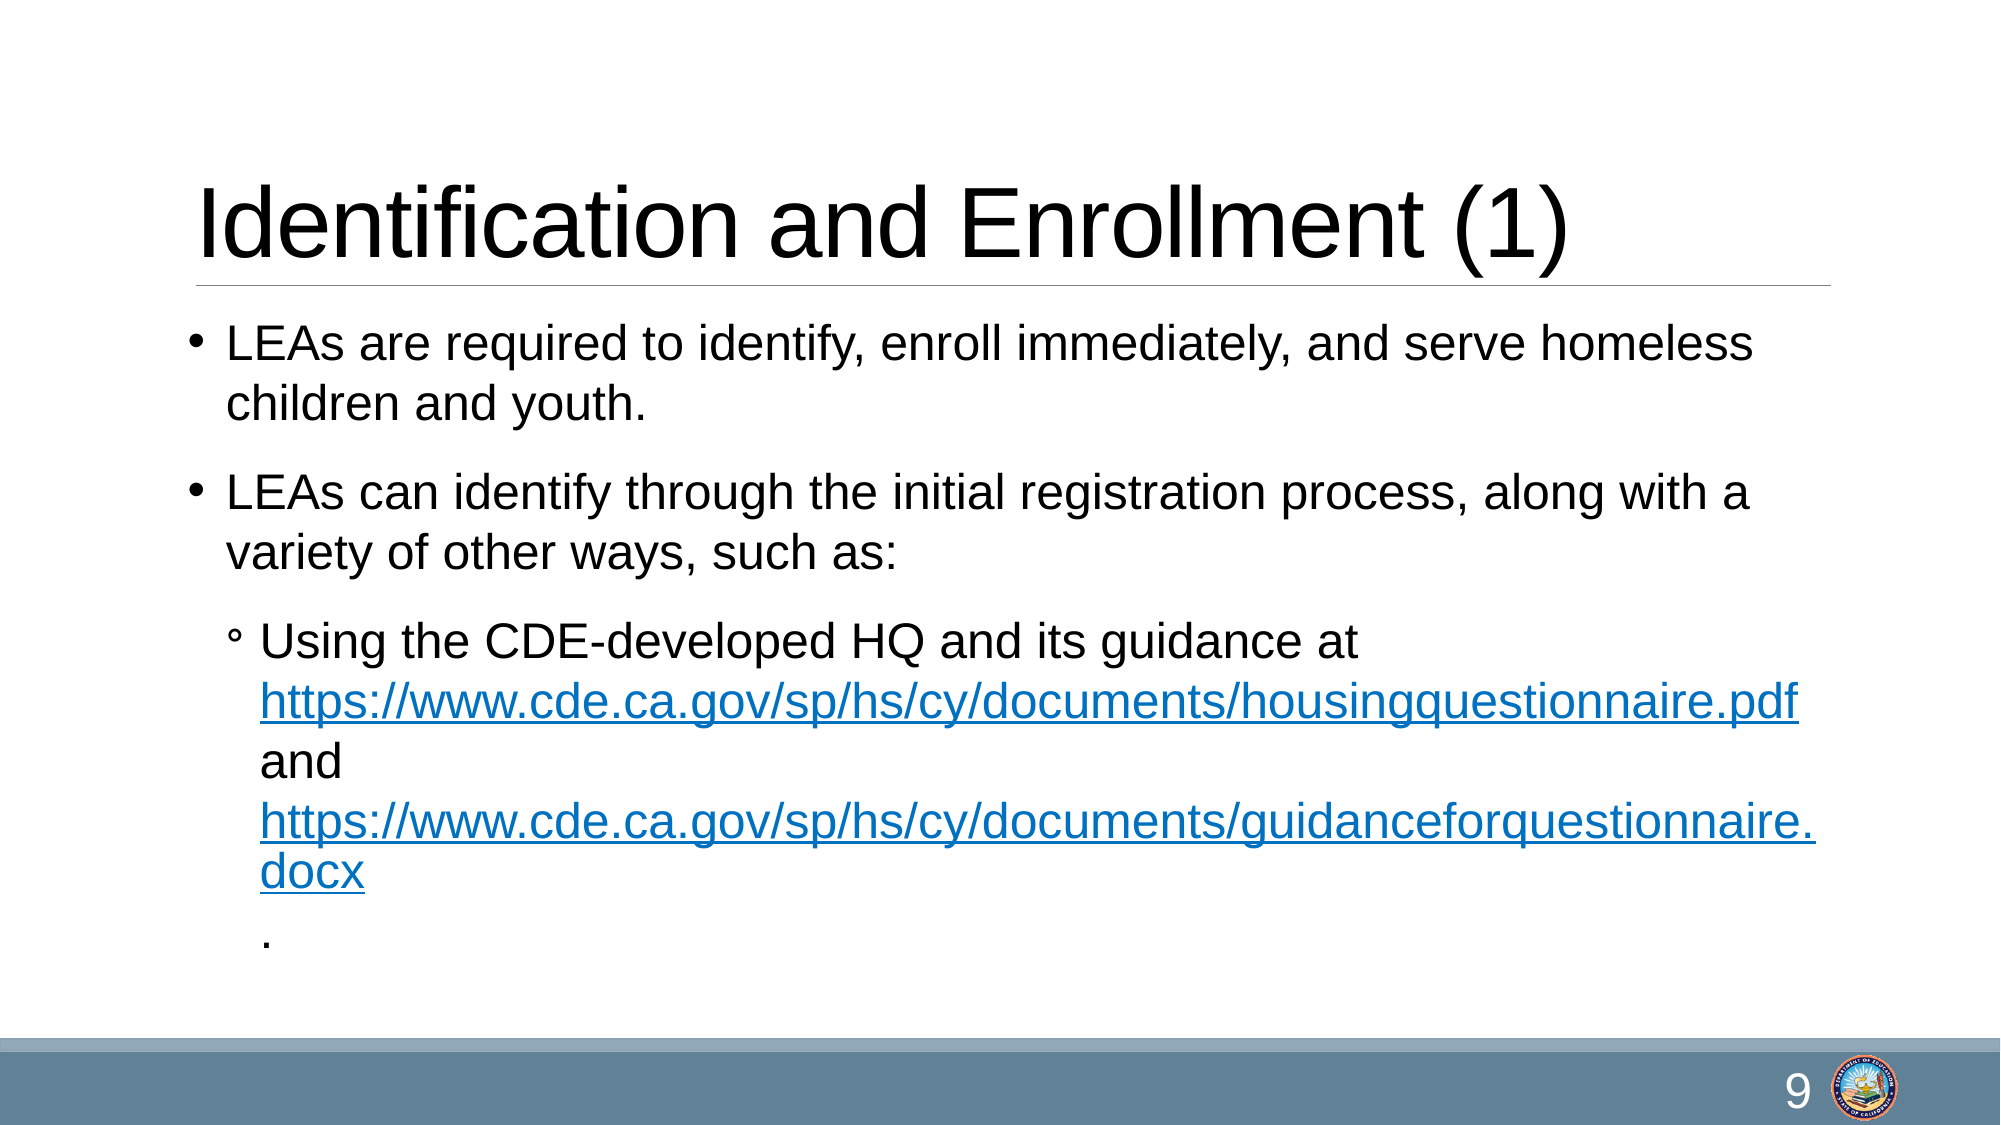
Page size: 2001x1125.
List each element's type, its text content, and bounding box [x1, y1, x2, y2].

list LEAs are required to identify, enroll immediately, and serve homeless children and youth. LEAs can identify through the initial registration process, along with a variety of other ways, such as: Using the CDE-developed HQ and its guidance at https://www.cde.ca.gov/sp/hs/cy/documents/housingquestionnaire.pdf and https://www.cde.ca.gov/sp/hs/cy/documents/guidanceforquestionnaire.docx. [180, 302, 1830, 1018]
slide_number 9 [1611, 1059, 1827, 1119]
title Identification and Enrollment (1) [180, 47, 1830, 285]
picture [1831, 1055, 1899, 1122]
